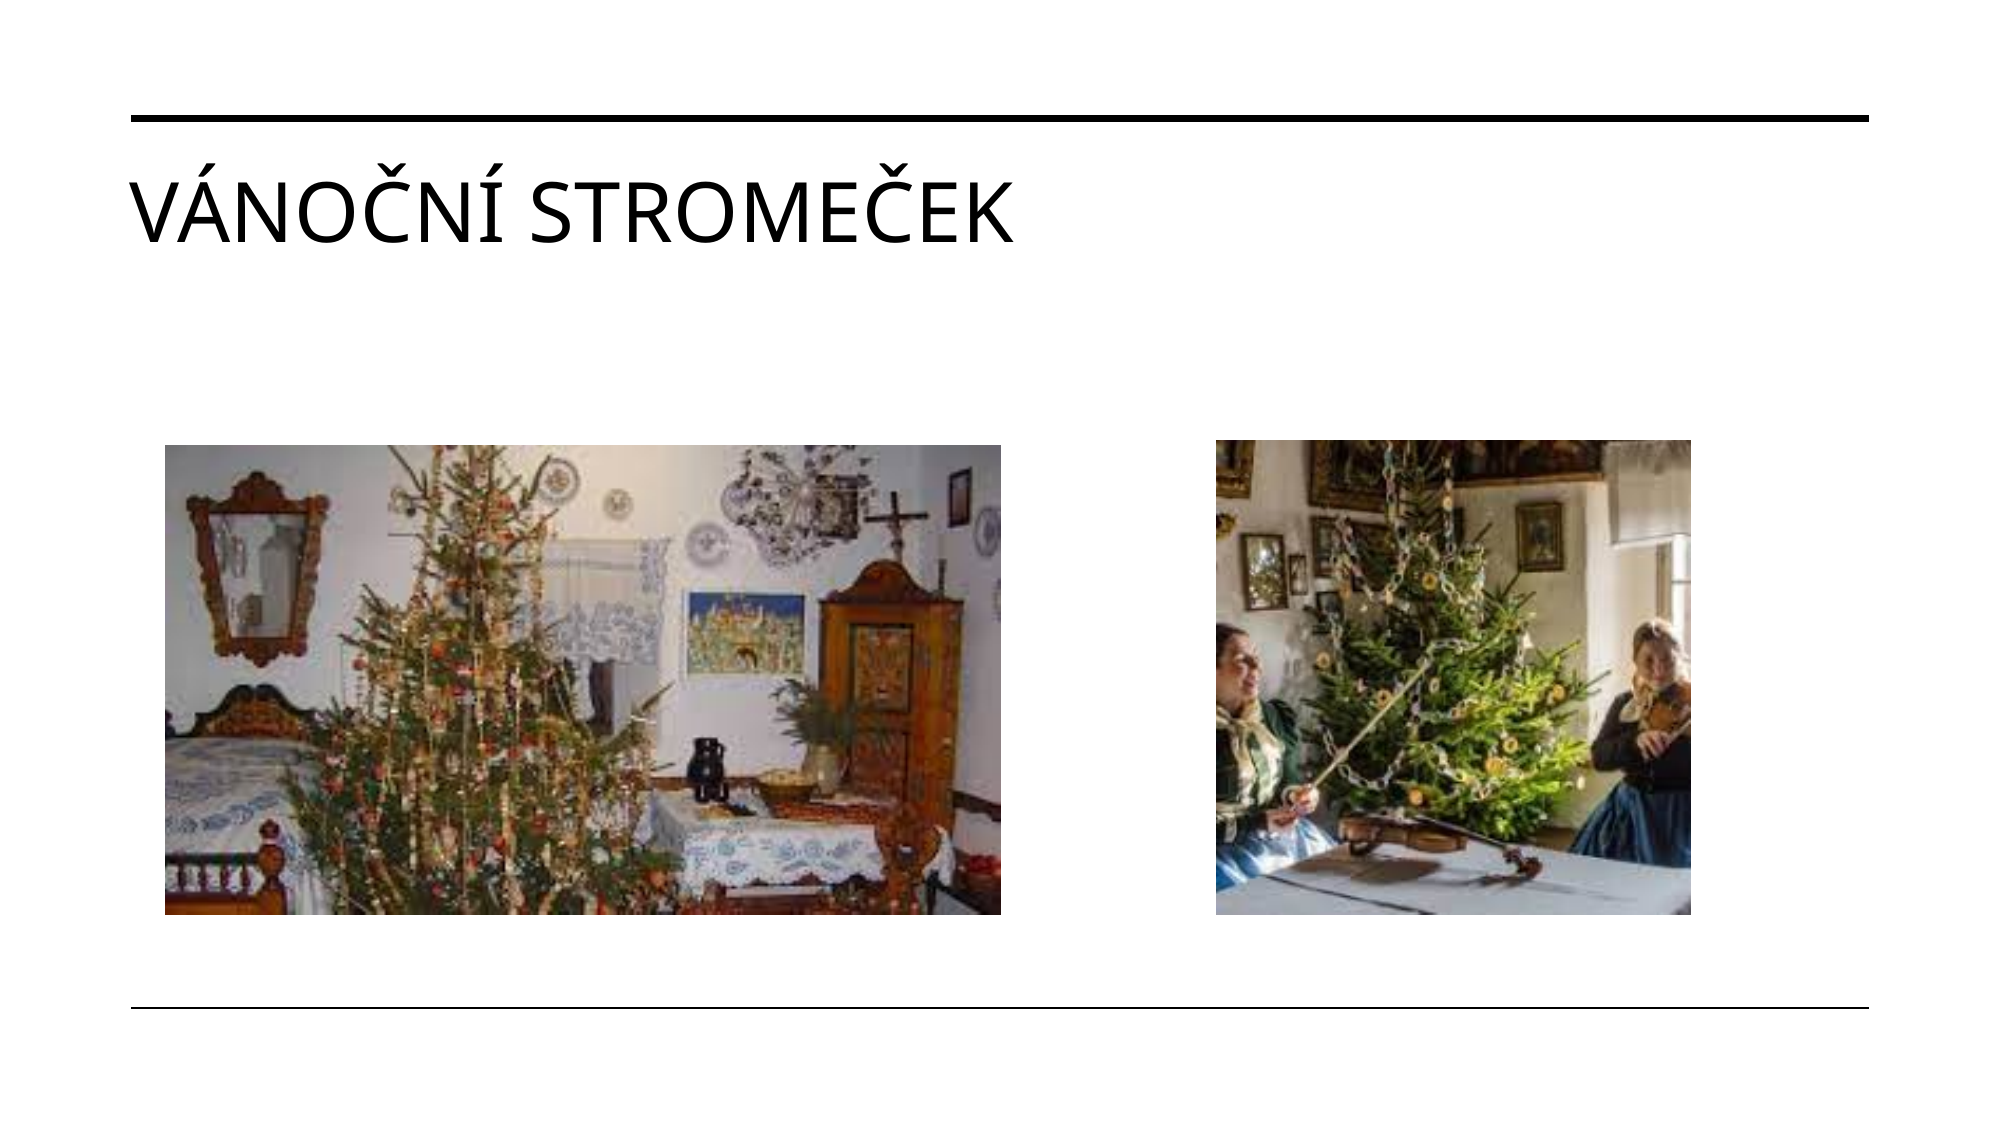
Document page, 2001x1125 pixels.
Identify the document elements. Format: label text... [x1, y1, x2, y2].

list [1216, 440, 1691, 915]
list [165, 445, 1001, 915]
title Vánoční stromeček [114, 151, 1869, 337]
